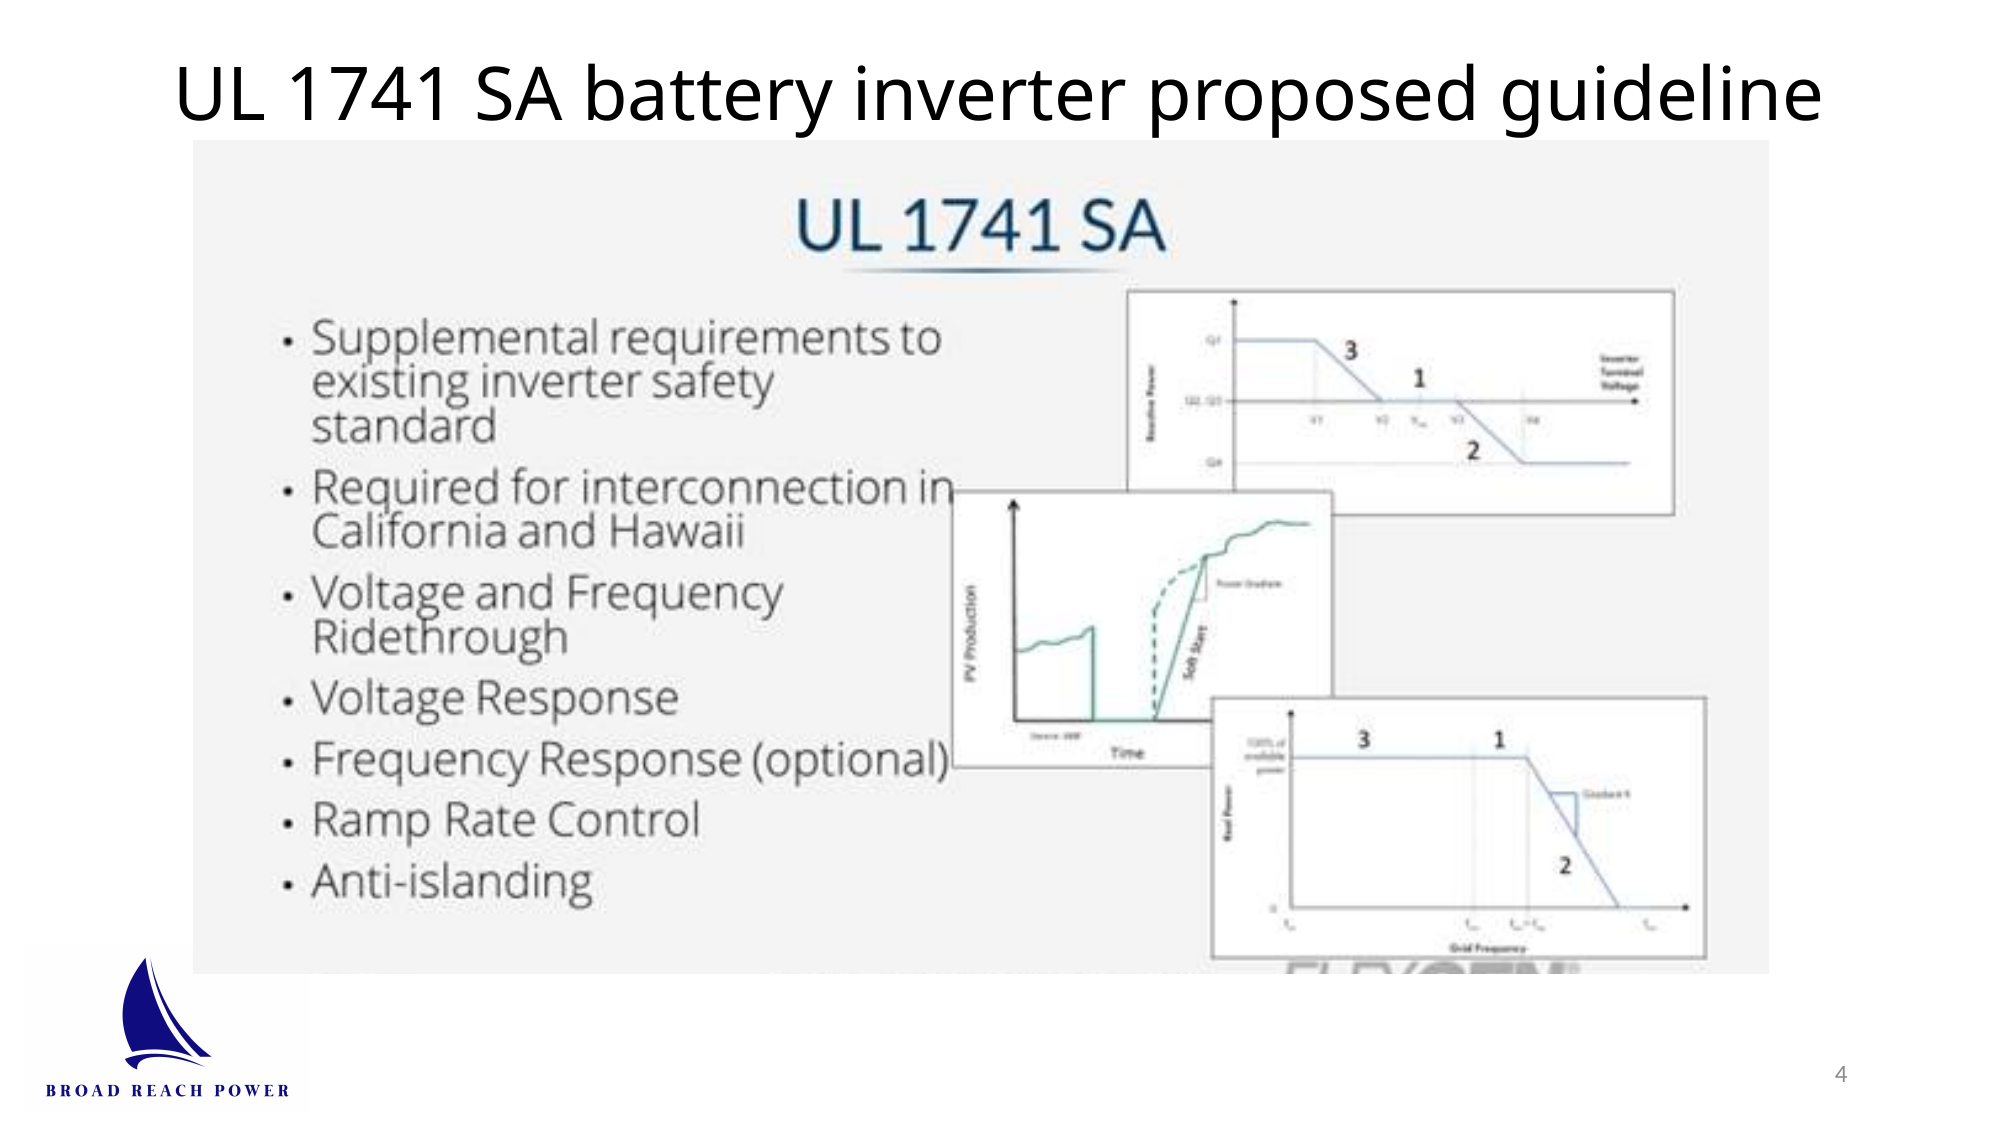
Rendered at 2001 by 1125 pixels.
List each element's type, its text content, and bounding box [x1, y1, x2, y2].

picture [25, 140, 1770, 1111]
slide_number 4 [1412, 1042, 1863, 1103]
title UL 1741 SA battery inverter proposed guideline [137, 31, 1863, 250]
